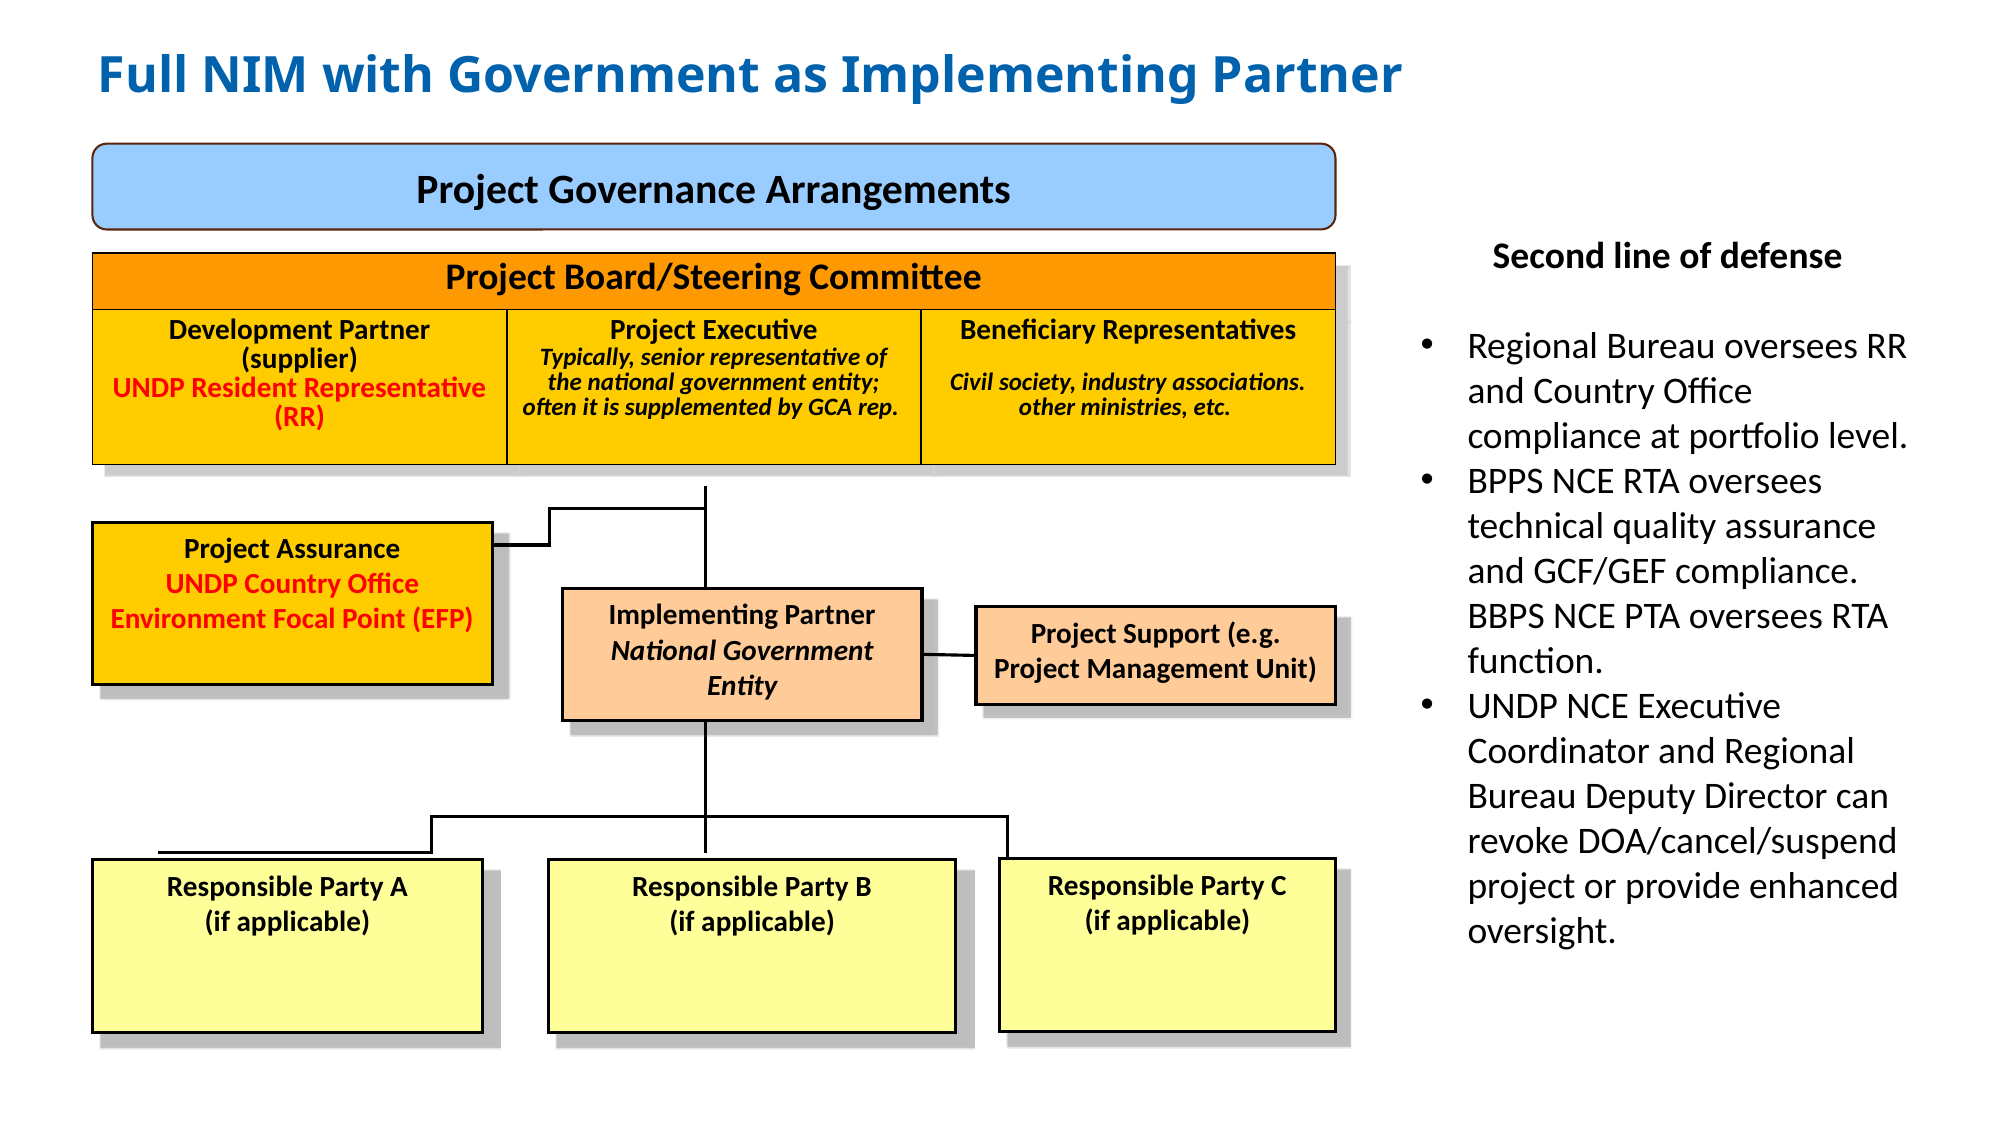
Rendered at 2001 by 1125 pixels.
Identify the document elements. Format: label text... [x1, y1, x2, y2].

table_header Project Board/Steering Committee [93, 254, 1335, 309]
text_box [92, 485, 1336, 1033]
table_cell Beneficiary Representatives Civil society, industry associations. other ministries, etc. [922, 310, 1335, 464]
text_box Project Governance Arrangements [91, 142, 1337, 231]
text_box Second line of defense Regional Bureau oversees RR and Country Office compliance at portfolio level. BPPS NCE RTA oversees technical quality assurance and GCF/GEF compliance. BBPS NCE PTA oversees RTA function. UNDP NCE Executive Coordinator and Regional Bureau Deputy Director can revoke DOA/cancel/suspend project or provide enhanced oversight. [1405, 223, 1930, 1004]
table_cell Project Executive Typically, senior representative of the national government entity; often it is supplemented by GCA rep. [508, 310, 920, 464]
title Full NIM with Government as Implementing Partner [37, 0, 1871, 136]
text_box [705, 816, 1310, 859]
table_cell Development Partner (supplier) UNDP Resident Representative (RR) [93, 310, 506, 464]
